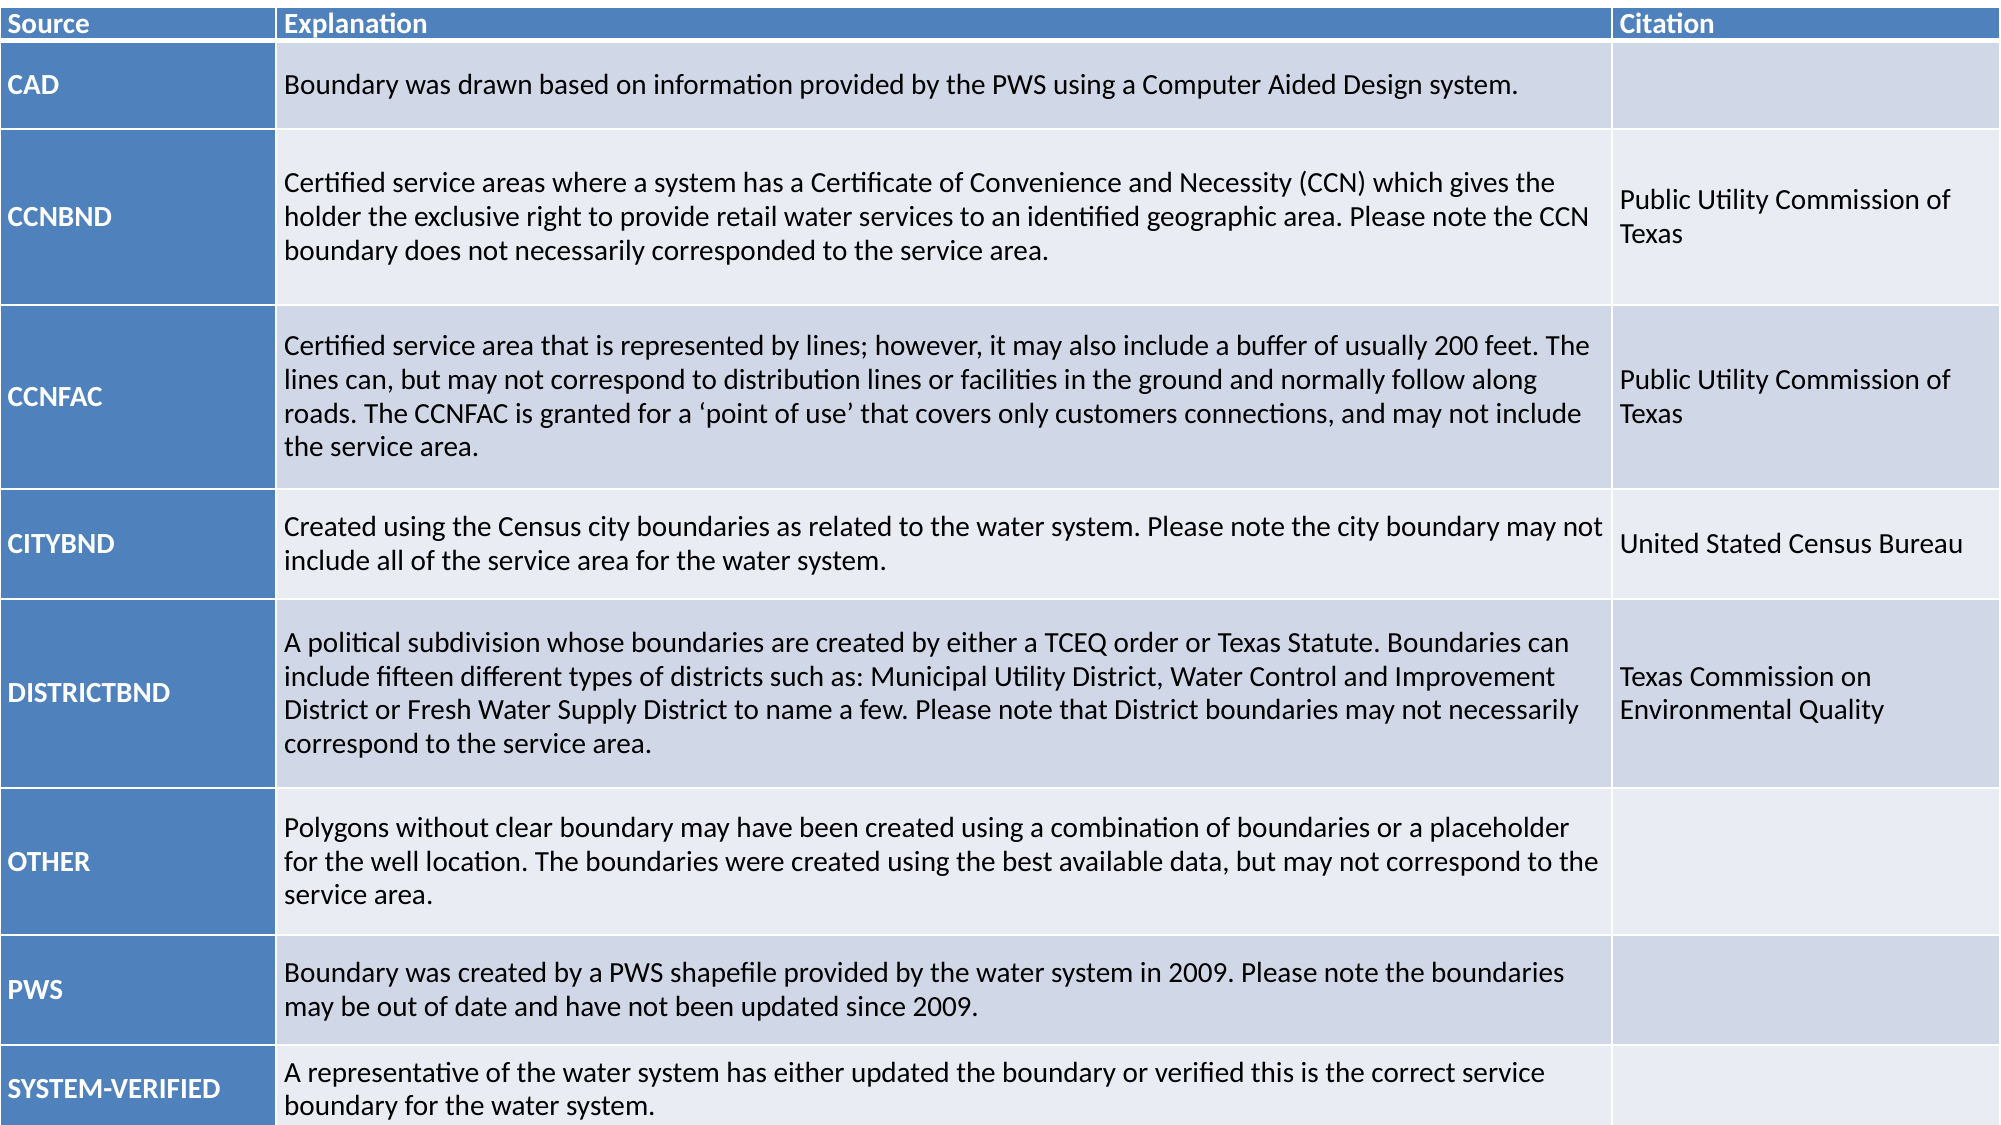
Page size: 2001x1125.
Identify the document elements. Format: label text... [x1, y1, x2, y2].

table_cell SYSTEM-VERIFIED [1, 1046, 275, 1125]
table_cell A political subdivision whose boundaries are created by either a TCEQ order or Texas Statute. Boundaries can include fifteen different types of districts such as: Municipal Utility District, Water Control and Improvement District or Fresh Water Supply District to name a few. Please note that District boundaries may not necessarily correspond to the service area. [277, 600, 1611, 787]
table_cell OTHER [1, 789, 275, 934]
table_cell Boundary was created by a PWS shapefile provided by the water system in 2009. Please note the boundaries may be out of date and have not been updated since 2009. [277, 936, 1611, 1044]
table_cell CITYBND [1, 490, 275, 598]
table_cell Polygons without clear boundary may have been created using a combination of boundaries or a placeholder for the well location. The boundaries were created using the best available data, but may not correspond to the service area. [277, 789, 1611, 934]
table_cell [1613, 936, 1999, 1044]
table_cell CCNFAC [1, 306, 275, 488]
table_cell Texas Commission on Environmental Quality [1613, 600, 1999, 787]
table_cell Public Utility Commission of Texas [1613, 306, 1999, 488]
table_cell CAD [1, 43, 275, 128]
table_cell CCNBND [1, 130, 275, 304]
table_header Source [1, 8, 275, 38]
table_cell DISTRICTBND [1, 600, 275, 787]
table_cell PWS [1, 936, 275, 1044]
table_cell United Stated Census Bureau [1613, 490, 1999, 598]
table_cell [1613, 1046, 1999, 1125]
table_cell [1613, 789, 1999, 934]
table_cell Certified service areas where a system has a Certificate of Convenience and Necessity (CCN) which gives the holder the exclusive right to provide retail water services to an identified geographic area. Please note the CCN boundary does not necessarily corresponded to the service area. [277, 130, 1611, 304]
table_cell Public Utility Commission of Texas [1613, 130, 1999, 304]
table_header Explanation [277, 8, 1611, 38]
table_cell [1613, 43, 1999, 128]
table_cell Boundary was drawn based on information provided by the PWS using a Computer Aided Design system. [277, 43, 1611, 128]
table_header Citation [1613, 8, 1999, 38]
table_cell Certified service area that is represented by lines; however, it may also include a buffer of usually 200 feet. The lines can, but may not correspond to distribution lines or facilities in the ground and normally follow along roads. The CCNFAC is granted for a ‘point of use’ that covers only customers connections, and may not include the service area. [277, 306, 1611, 488]
table_cell Created using the Census city boundaries as related to the water system. Please note the city boundary may not include all of the service area for the water system. [277, 490, 1611, 598]
table_cell A representative of the water system has either updated the boundary or verified this is the correct service boundary for the water system. [277, 1046, 1611, 1125]
